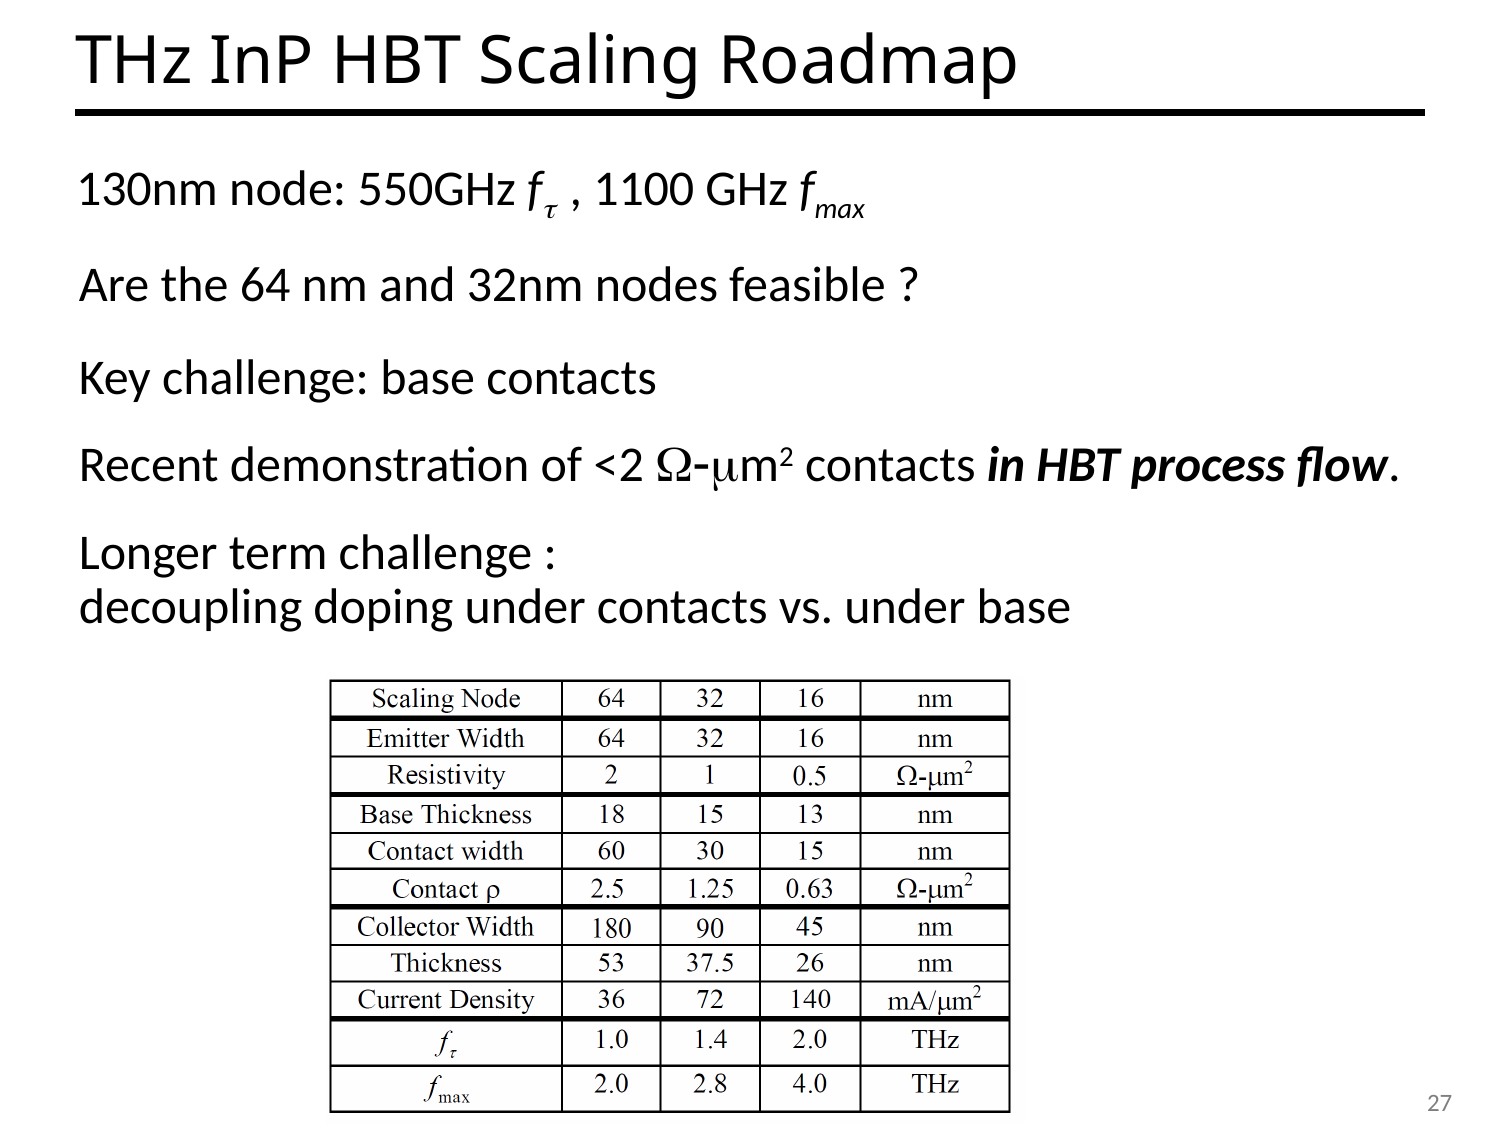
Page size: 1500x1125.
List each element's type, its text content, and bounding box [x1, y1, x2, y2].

text_box Recent demonstration of <2 W-mm2 contacts in HBT process flow. [65, 432, 1438, 500]
title THz InP HBT Scaling Roadmap [74, 12, 1426, 113]
text_box 27 [1412, 1082, 1500, 1125]
picture [326, 674, 1025, 1125]
text_box Are the 64 nm and 32nm nodes feasible ? [65, 251, 1438, 319]
text_box Longer term challenge : decoupling doping under contacts vs. under base [65, 519, 1438, 641]
text_box 130nm node: 550GHz ft , 1100 GHz fmax [62, 149, 1435, 225]
text_box Key challenge: base contacts [65, 344, 1438, 413]
